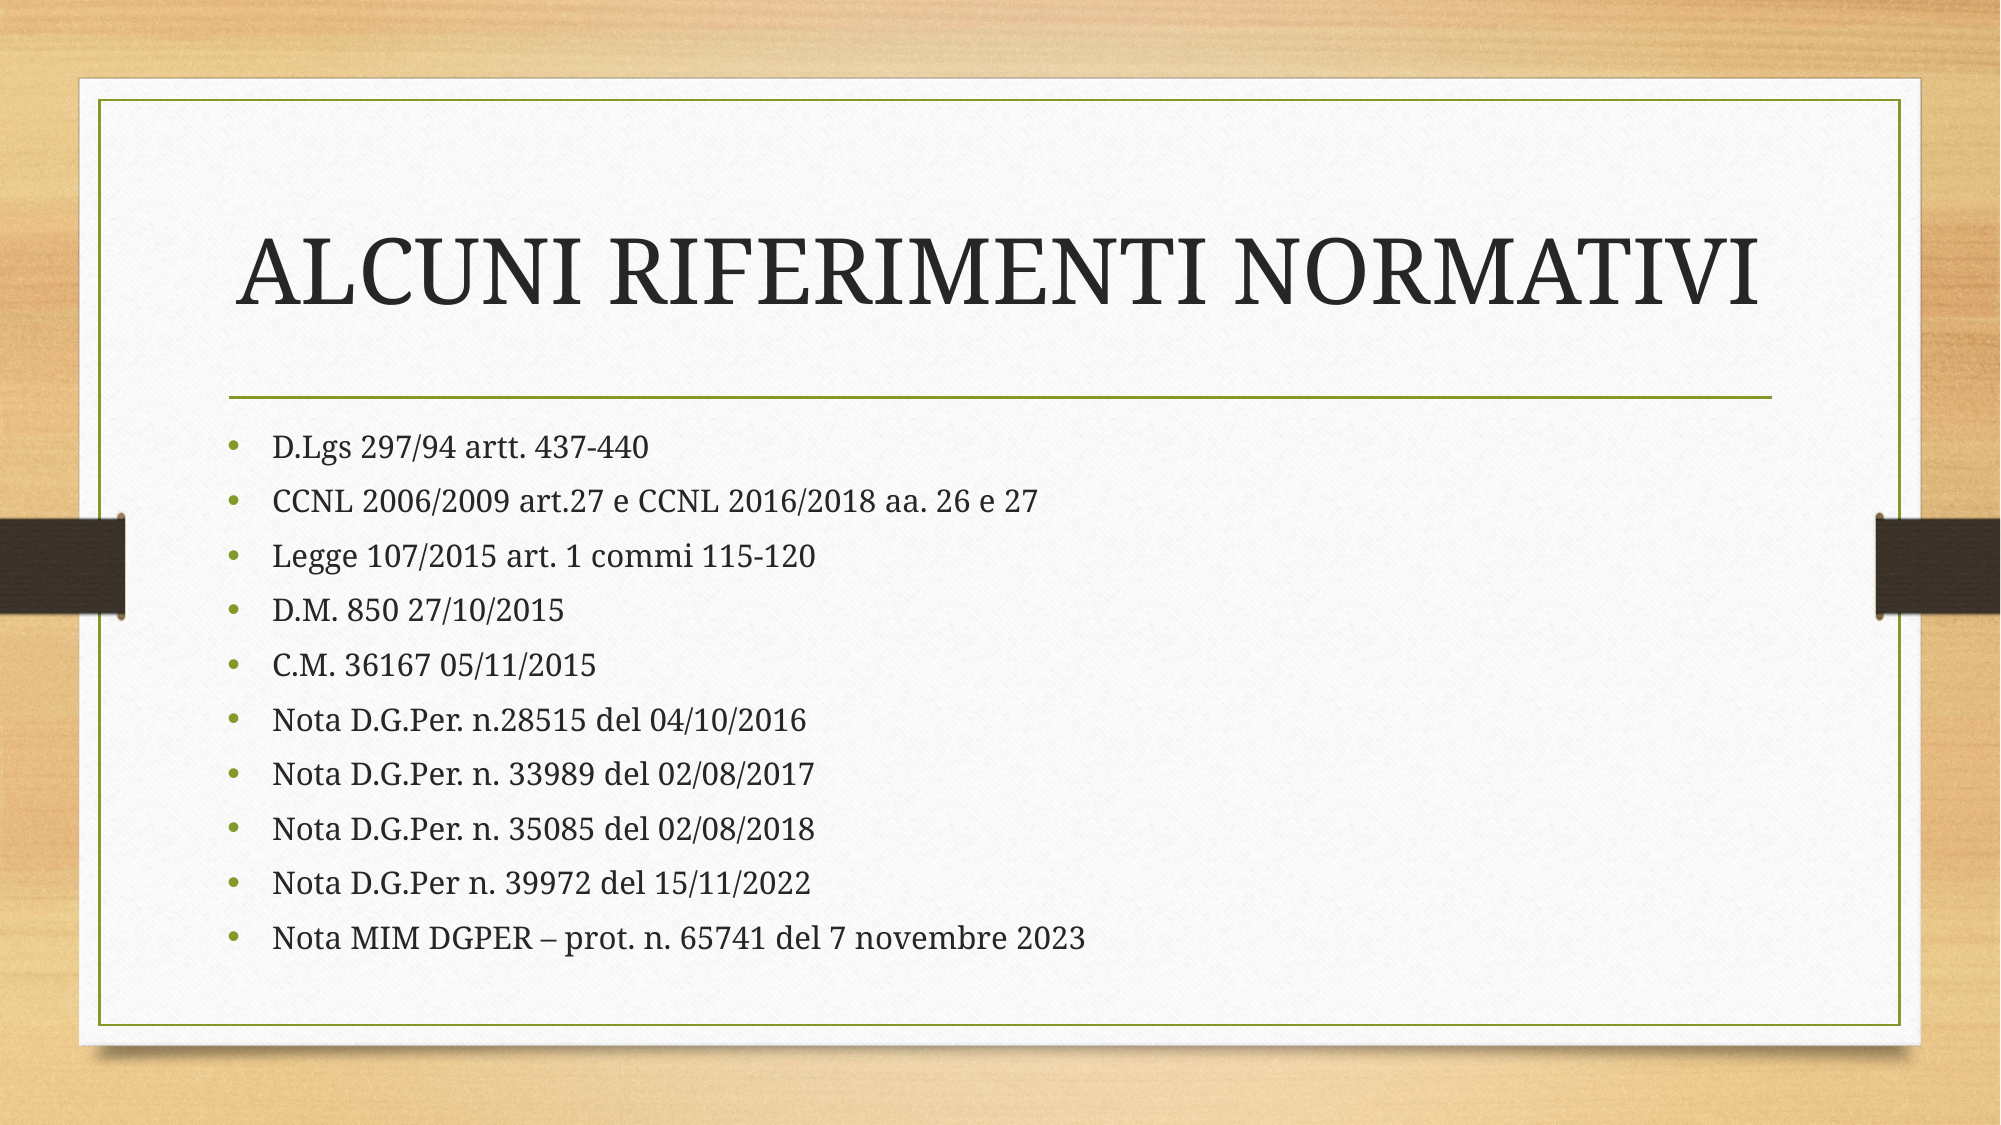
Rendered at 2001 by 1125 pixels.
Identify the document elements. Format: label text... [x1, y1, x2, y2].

title ALCUNI RIFERIMENTI NORMATIVI [212, 161, 1788, 375]
picture [0, 0, 2001, 1125]
list D.Lgs 297/94 artt. 437-440 CCNL 2006/2009 art.27 e CCNL 2016/2018 aa. 26 e 27 Legge 107/2015 art. 1 commi 115-120 D.M. 850 27/10/2015 C.M. 36167 05/11/2015 Nota D.G.Per. n.28515 del 04/10/2016 Nota D.G.Per. n. 33989 del 02/08/2017 Nota D.G.Per. n. 35085 del 02/08/2018 Nota D.G.Per n. 39972 del 15/11/2022 Nota MIM DGPER – prot. n. 65741 del 7 novembre 2023 [212, 419, 1788, 964]
